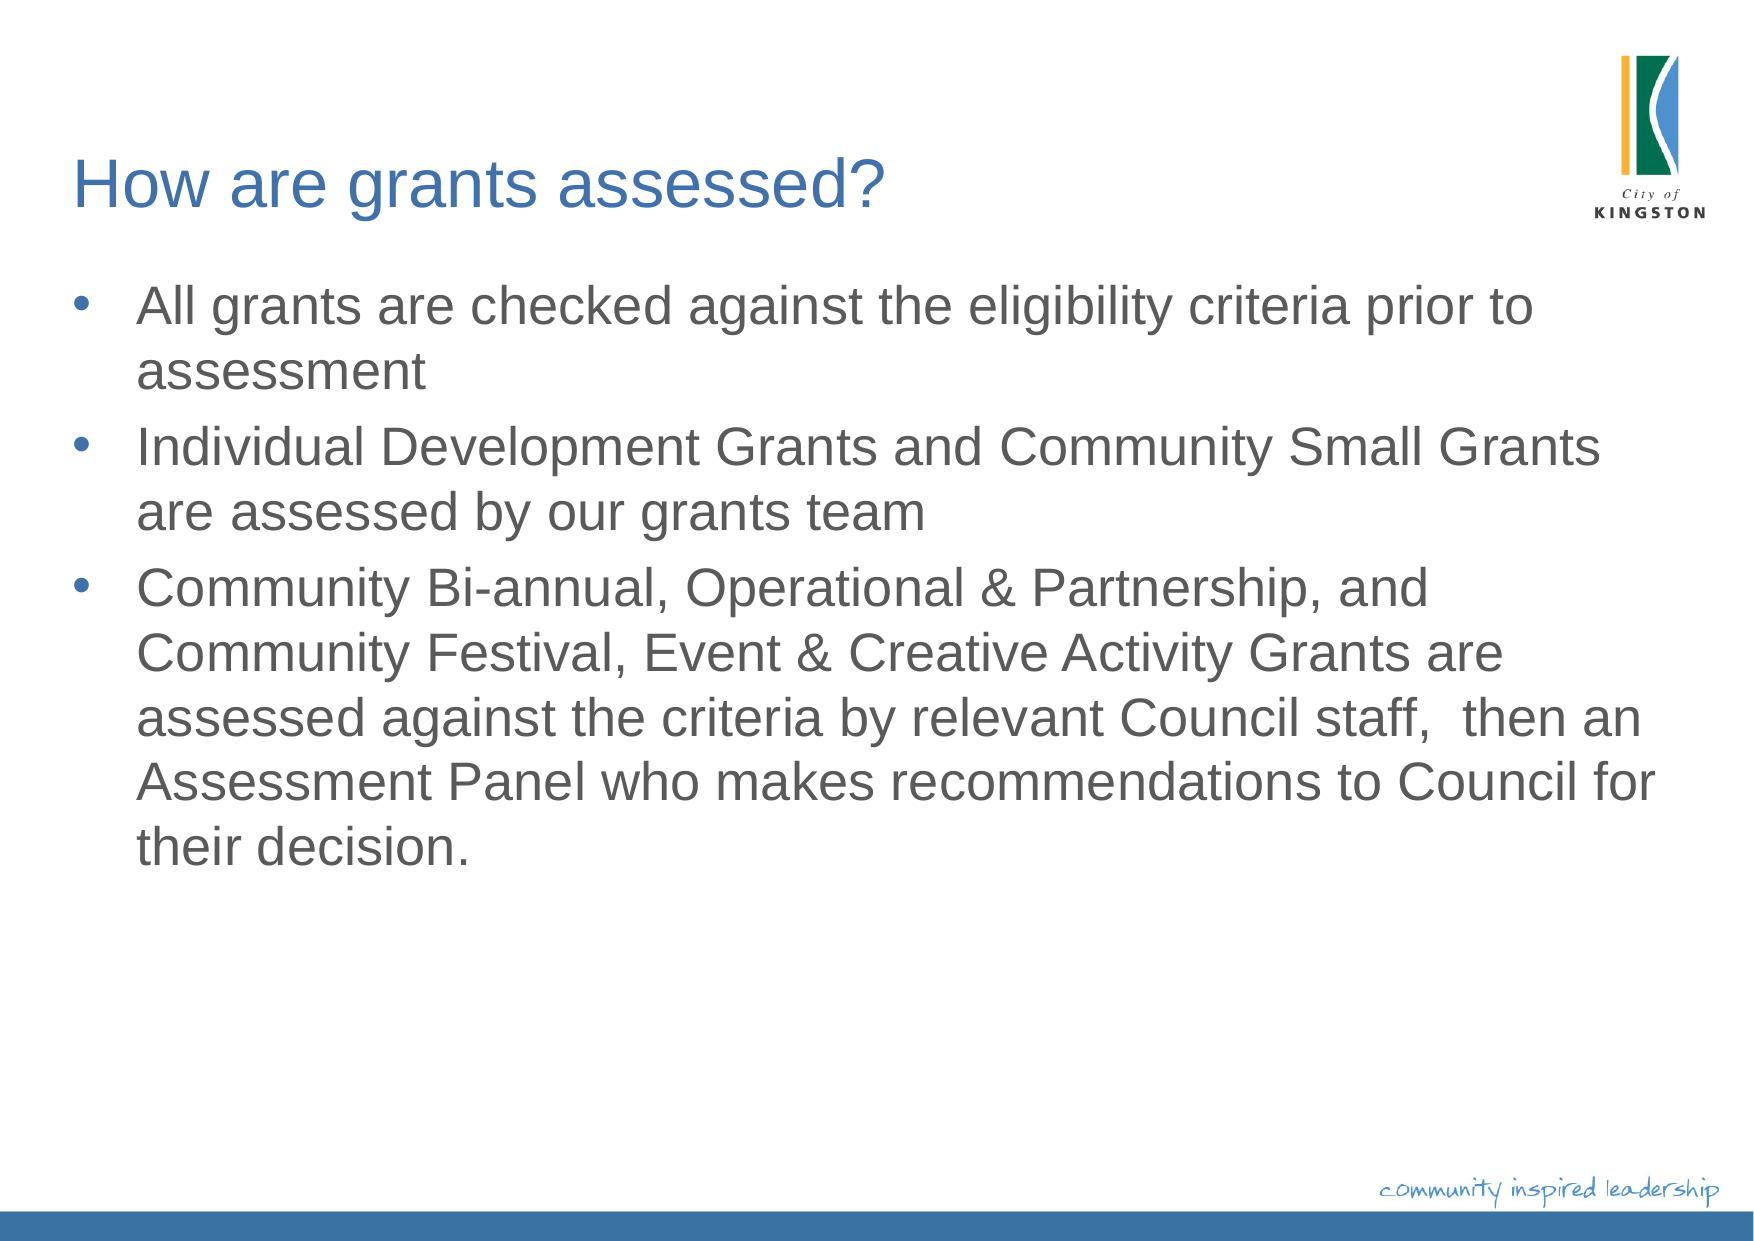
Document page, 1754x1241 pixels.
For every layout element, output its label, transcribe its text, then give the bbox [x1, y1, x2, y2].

list All grants are checked against the eligibility criteria prior to assessment Individual Development Grants and Community Small Grants are assessed by our grants team Community Bi-annual, Operational & Partnership, and Community Festival, Event & Creative Activity Grants are assessed against the criteria by relevant Council staff, then an Assessment Panel who makes recommendations to Council for their decision. [55, 261, 1707, 1151]
title How are grants assessed? [55, 49, 1579, 222]
picture [0, 0, 1754, 1241]
